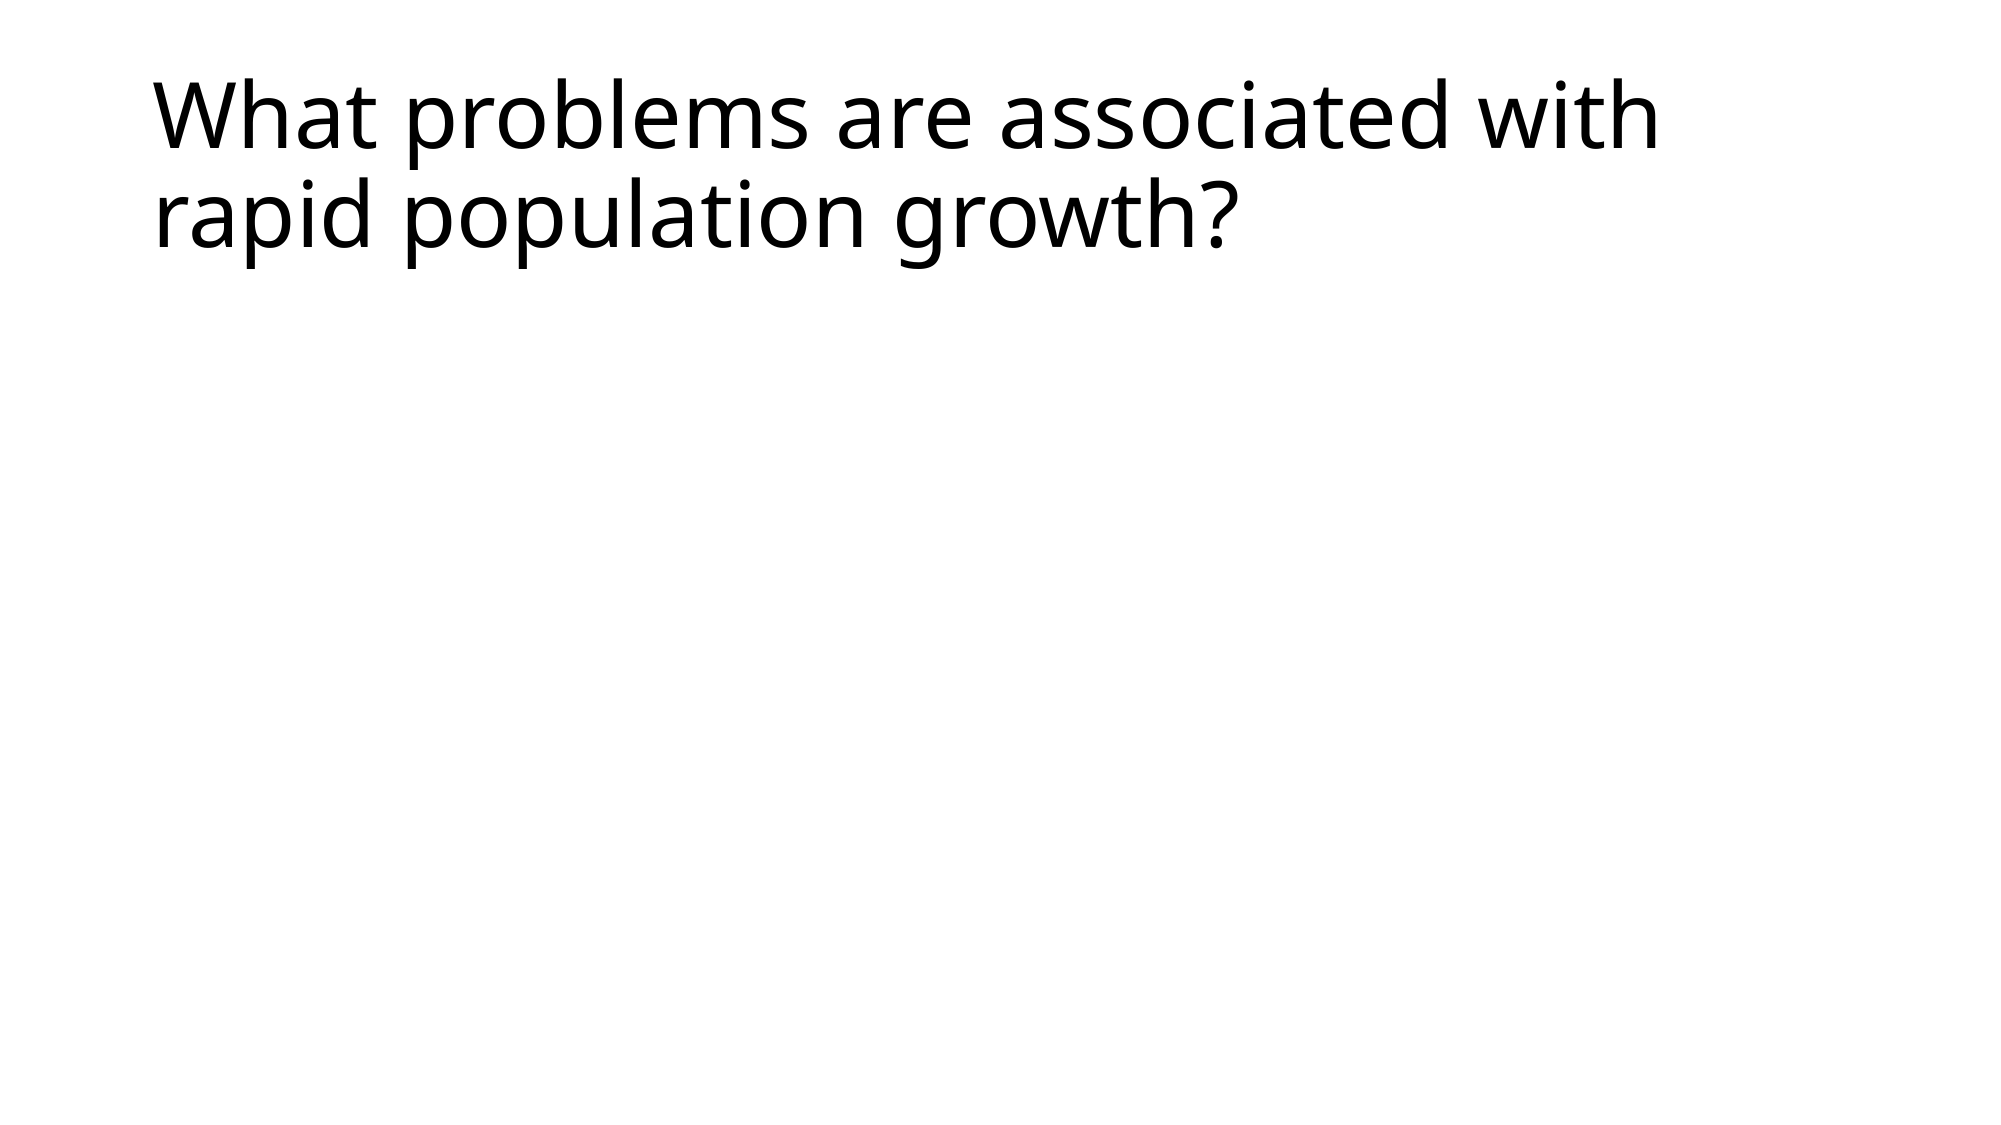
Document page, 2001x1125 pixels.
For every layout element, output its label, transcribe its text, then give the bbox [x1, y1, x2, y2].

title What problems are associated with rapid population growth? [137, 59, 1863, 278]
